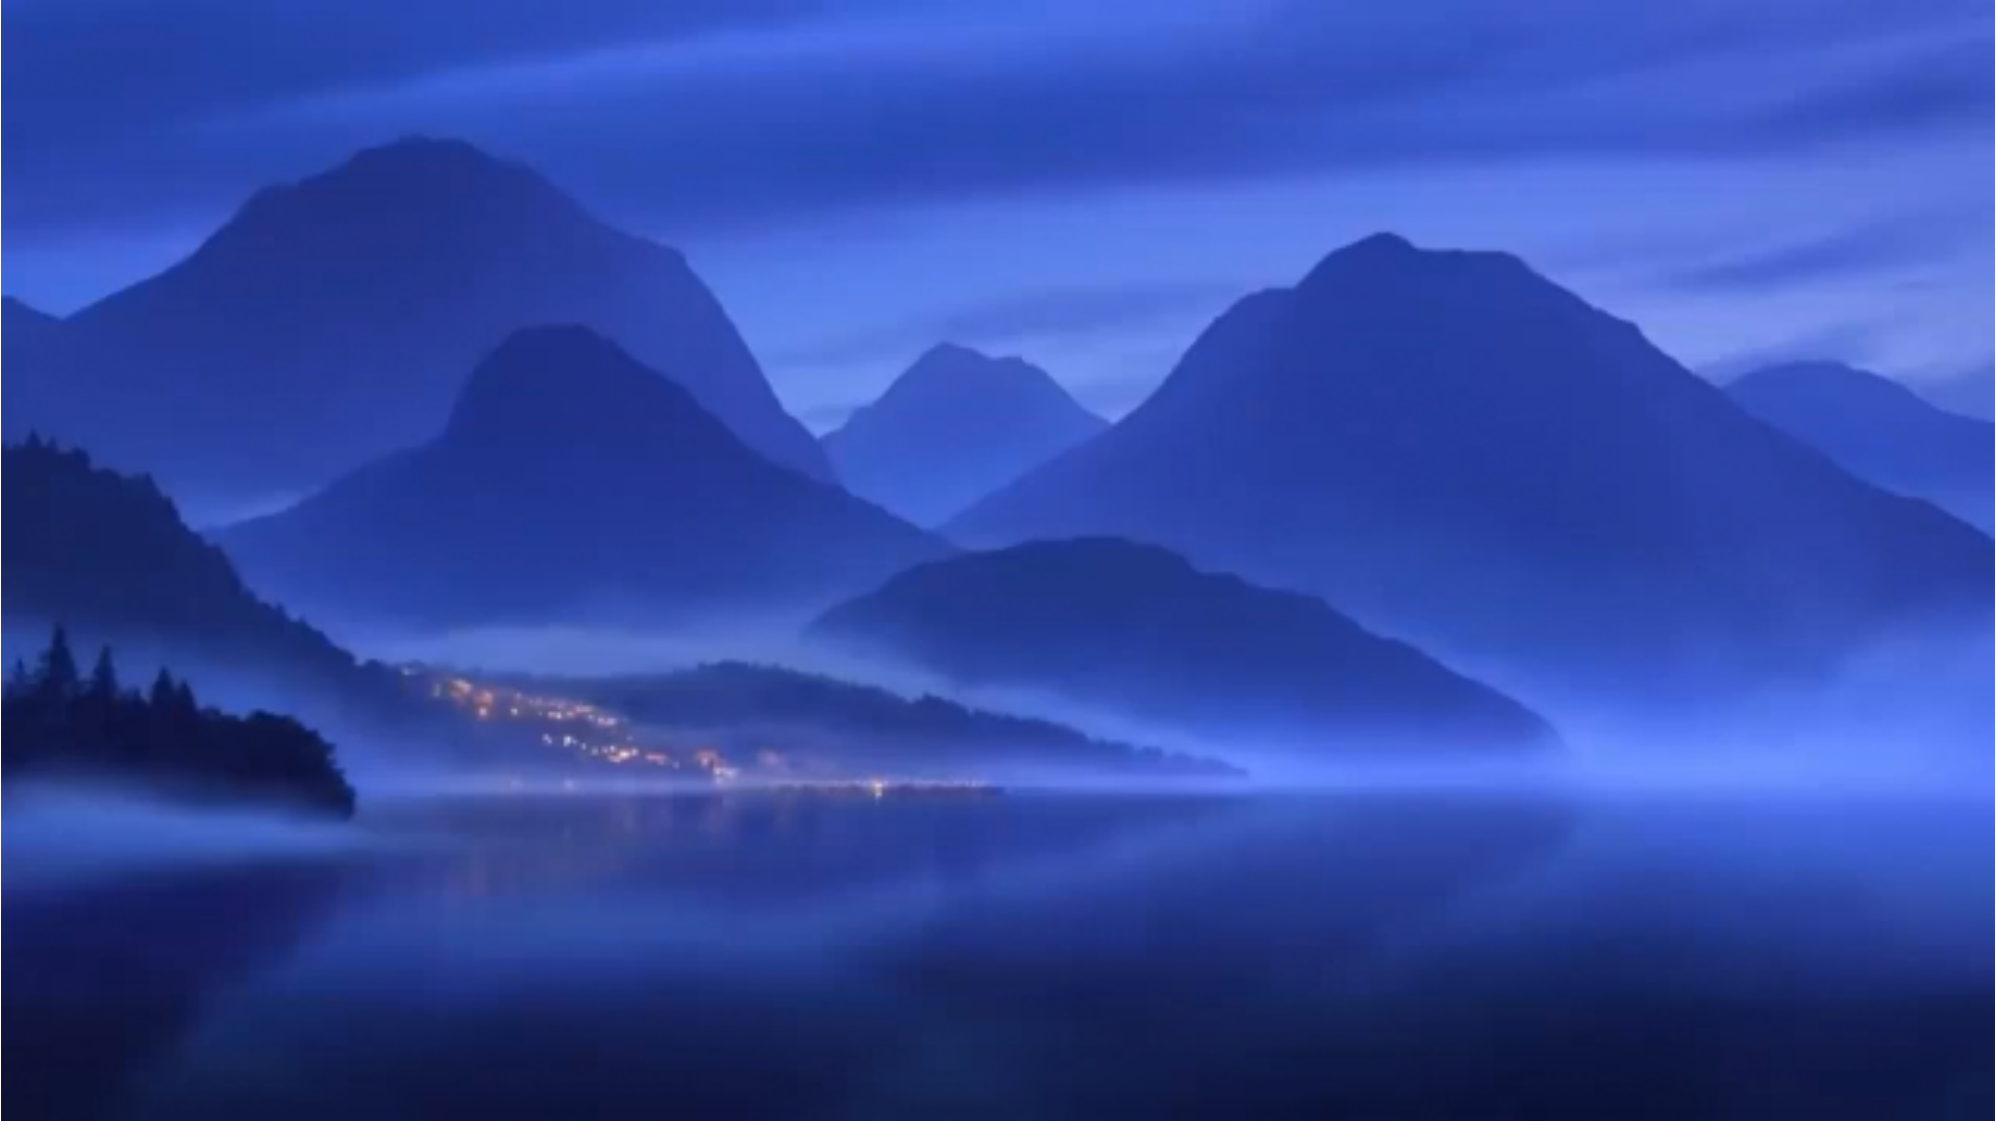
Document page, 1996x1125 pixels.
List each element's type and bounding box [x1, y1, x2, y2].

text_box [0, 0, 1996, 1123]
